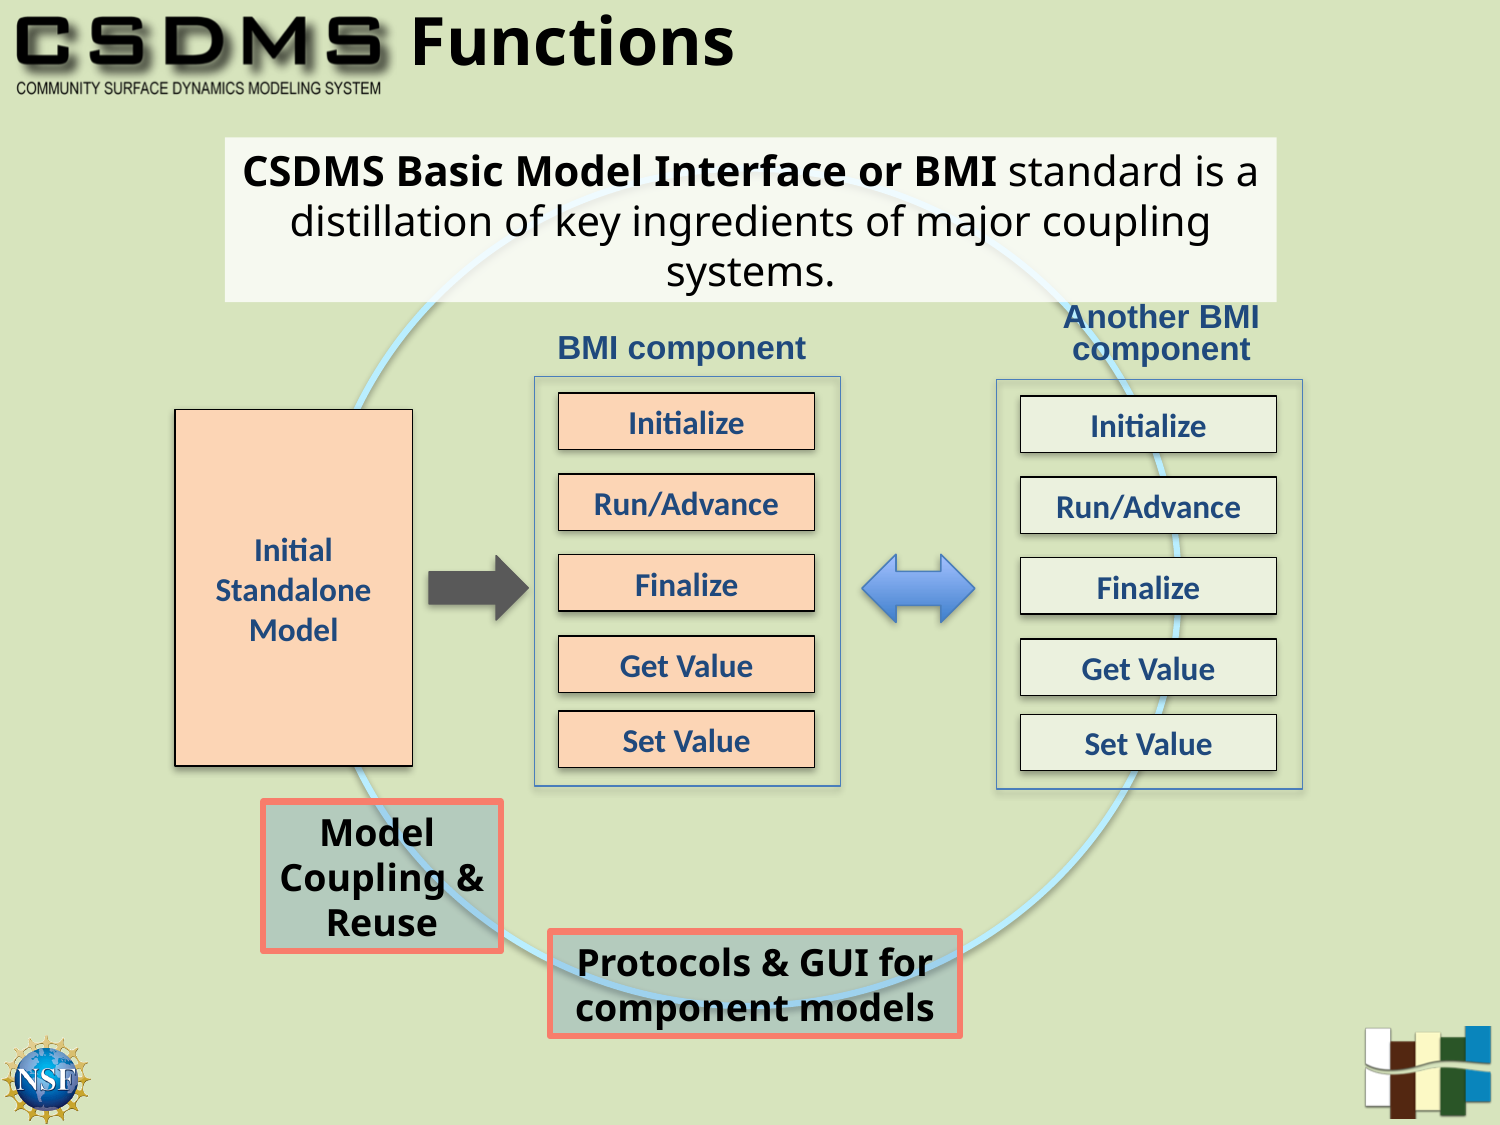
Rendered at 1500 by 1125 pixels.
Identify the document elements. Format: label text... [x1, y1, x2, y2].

text_box CSDMS Basic Model Interface or BMI standard is a distillation of key ingredients of major coupling systems. [224, 137, 1277, 293]
text_box Functions [394, 0, 751, 87]
text_box Model Coupling & Reuse [263, 801, 501, 952]
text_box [174, 294, 1303, 790]
text_box Protocols & GUI for component models [549, 931, 961, 1037]
picture [0, 1033, 92, 1125]
picture [0, 6, 397, 103]
picture [1362, 1026, 1494, 1119]
text_box [374, 799, 1120, 960]
